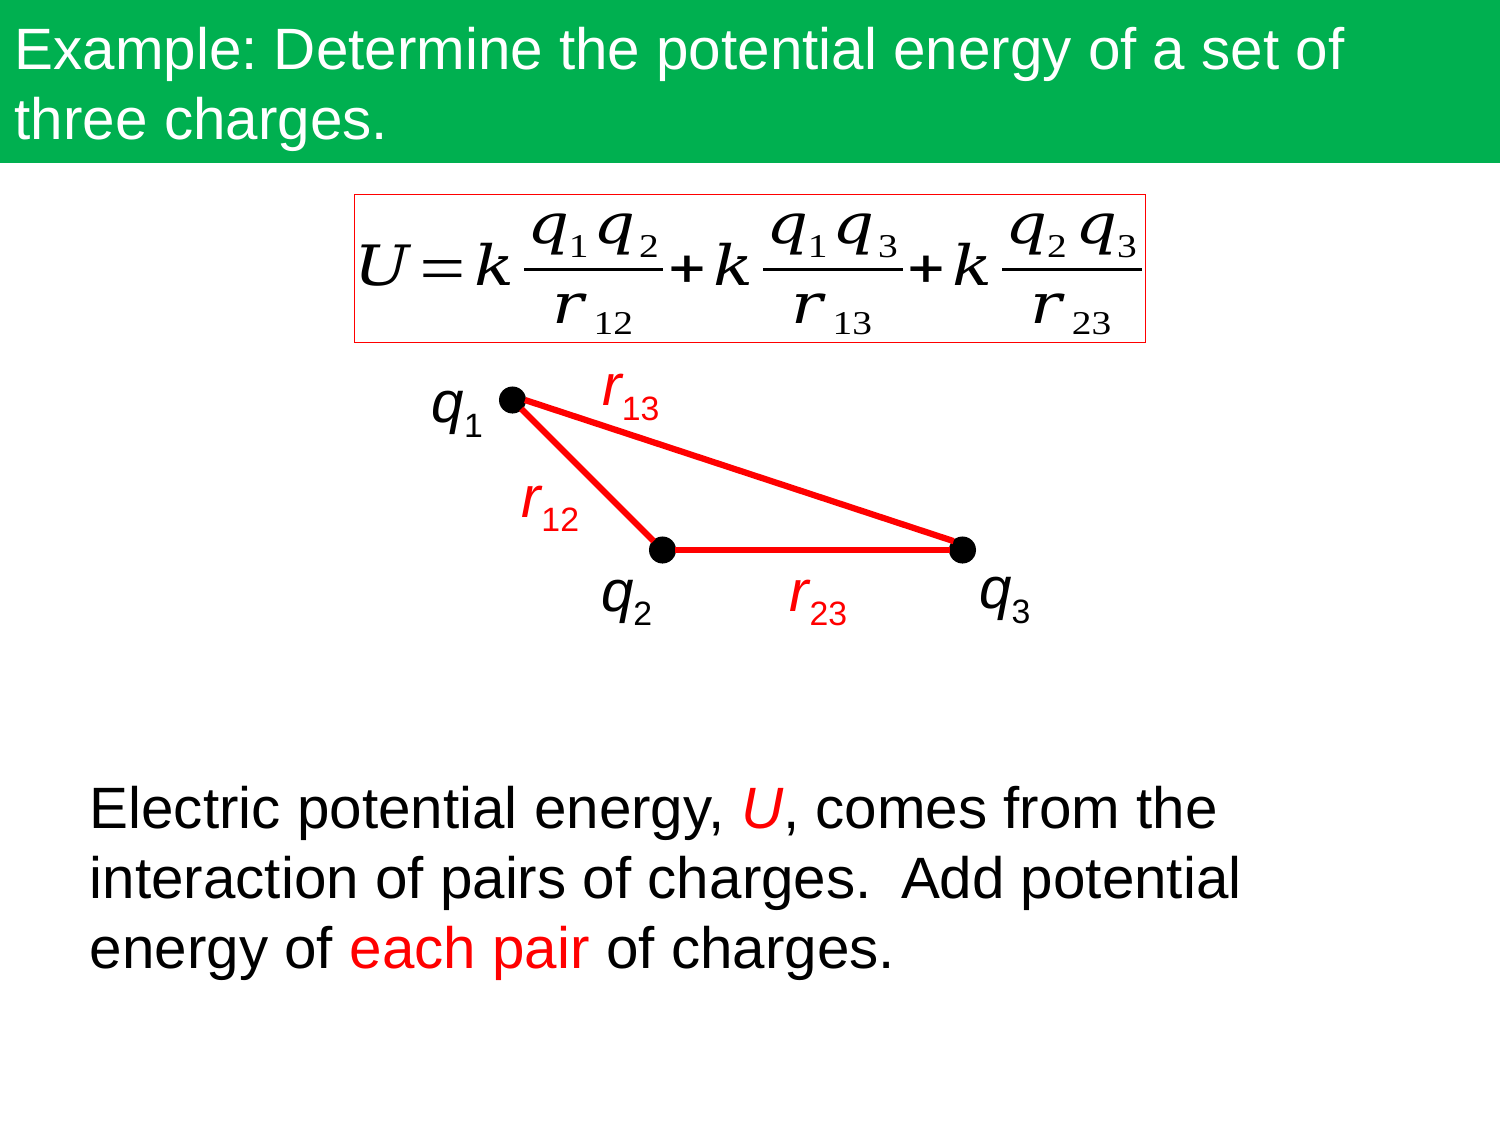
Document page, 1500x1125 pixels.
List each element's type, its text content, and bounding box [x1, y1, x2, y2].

text_box q3 [964, 543, 1046, 638]
text_box Electric potential energy, U, comes from the interaction of pairs of charges. Add potential energy of each pair of charges. [74, 762, 1425, 988]
text_box r23 [775, 551, 863, 640]
text_box [498, 386, 526, 414]
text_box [524, 399, 954, 542]
text_box q1 [416, 357, 498, 452]
text_box r23 [775, 545, 863, 549]
text_box r13 [587, 343, 675, 399]
text_box q2 [586, 545, 668, 640]
text_box [650, 542, 676, 563]
text_box r12 [507, 451, 594, 547]
text_box Example: Determine the potential energy of a set of three charges. [0, 0, 1500, 163]
text_box [949, 536, 975, 564]
